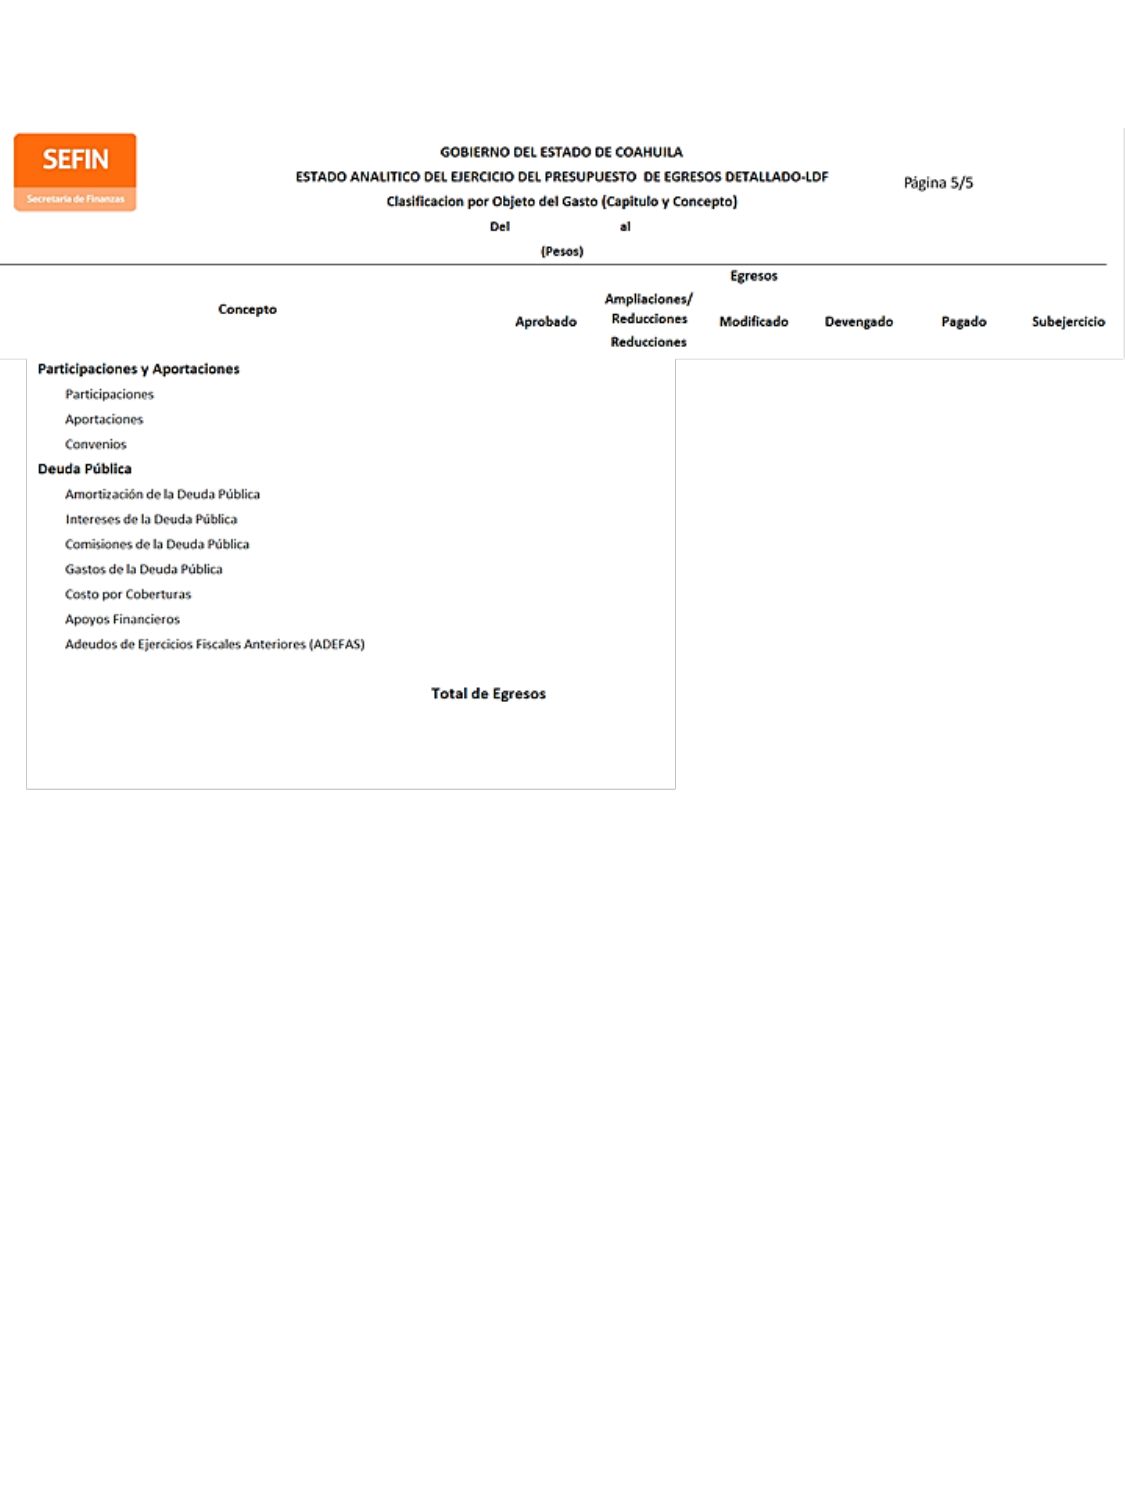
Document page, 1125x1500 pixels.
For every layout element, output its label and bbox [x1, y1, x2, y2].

picture [0, 128, 1125, 791]
